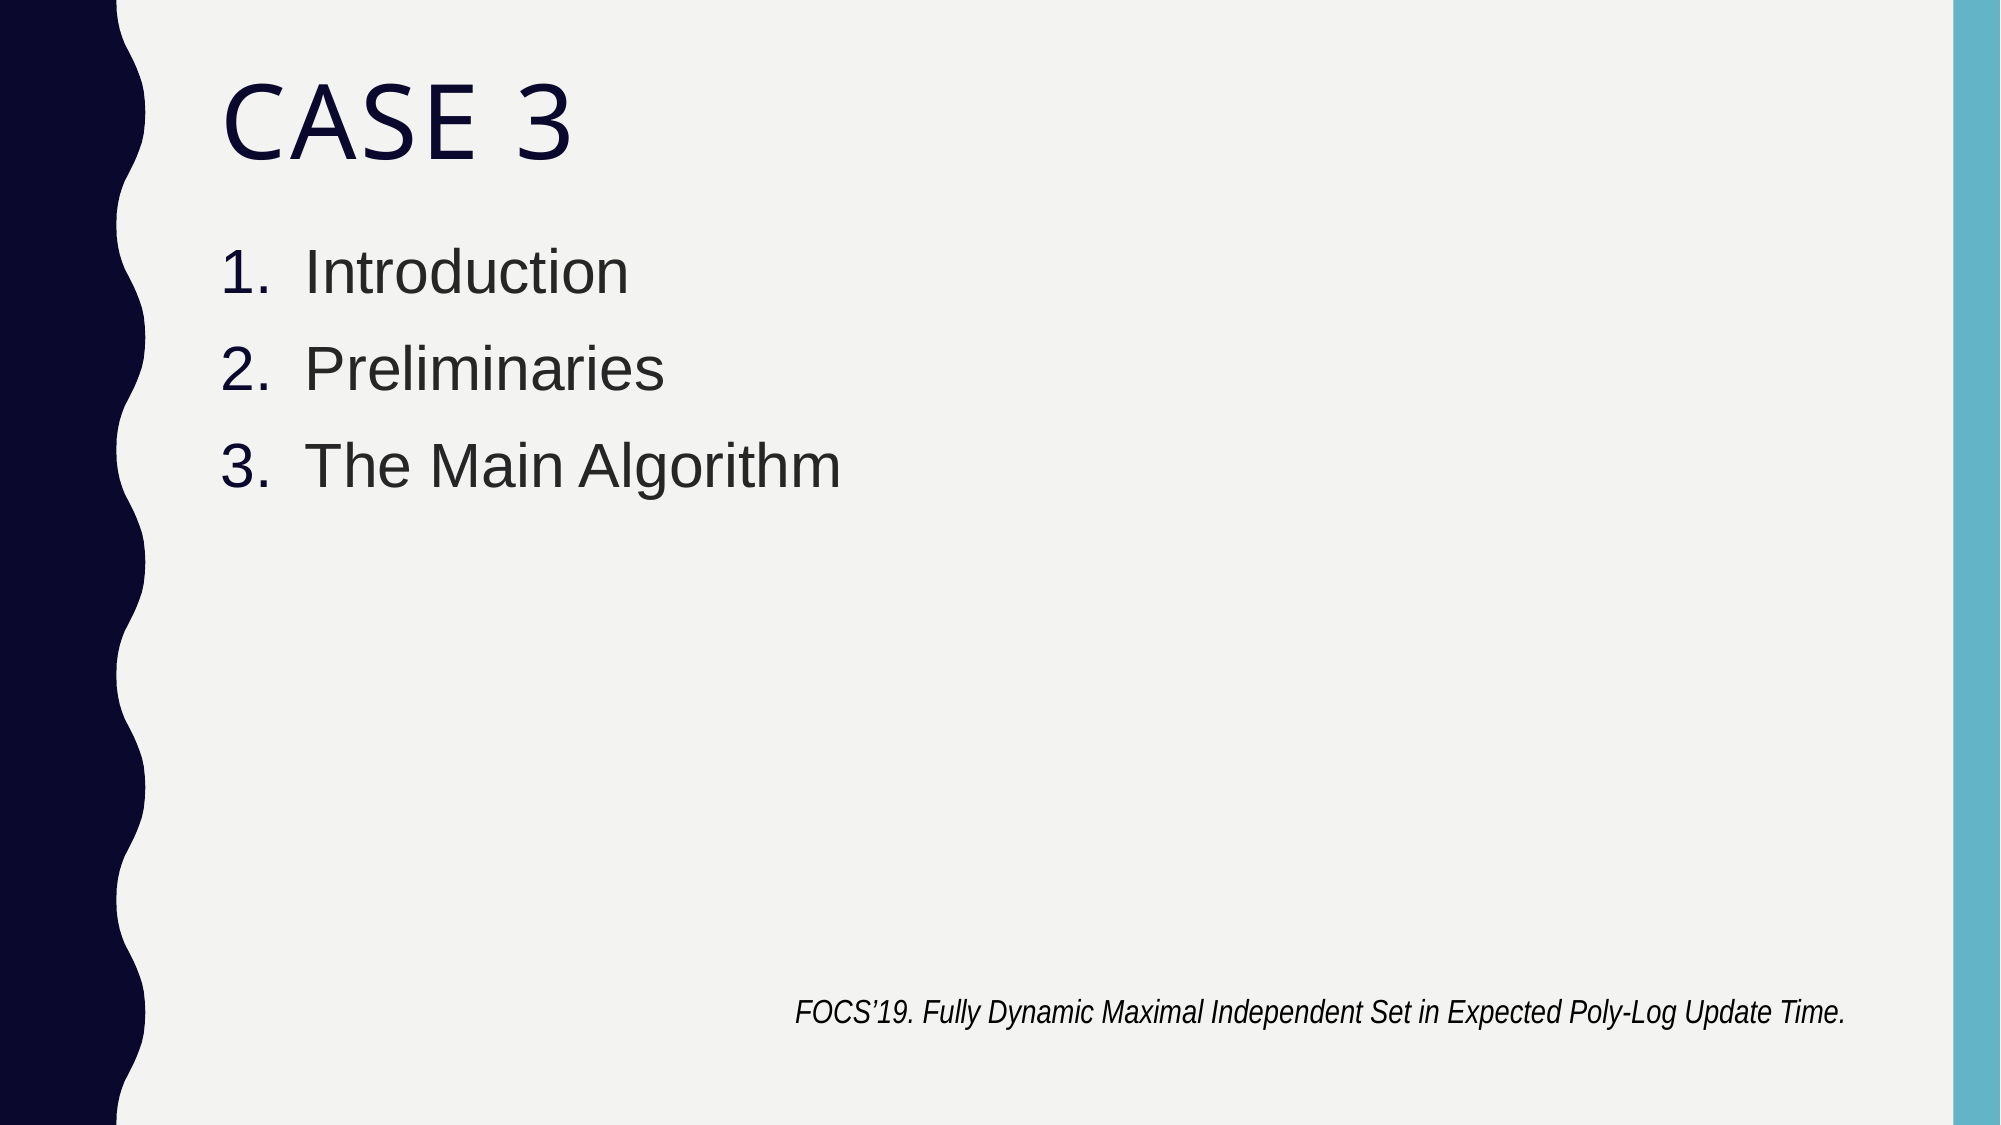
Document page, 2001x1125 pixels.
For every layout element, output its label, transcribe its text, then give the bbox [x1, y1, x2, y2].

text_box FOCS’19. Fully Dynamic Maximal Independent Set in Expected Poly-Log Update Time. [405, 982, 1863, 1038]
title Case 3 [205, 62, 1875, 191]
list Introduction Preliminaries The Main Algorithm [205, 216, 1863, 817]
